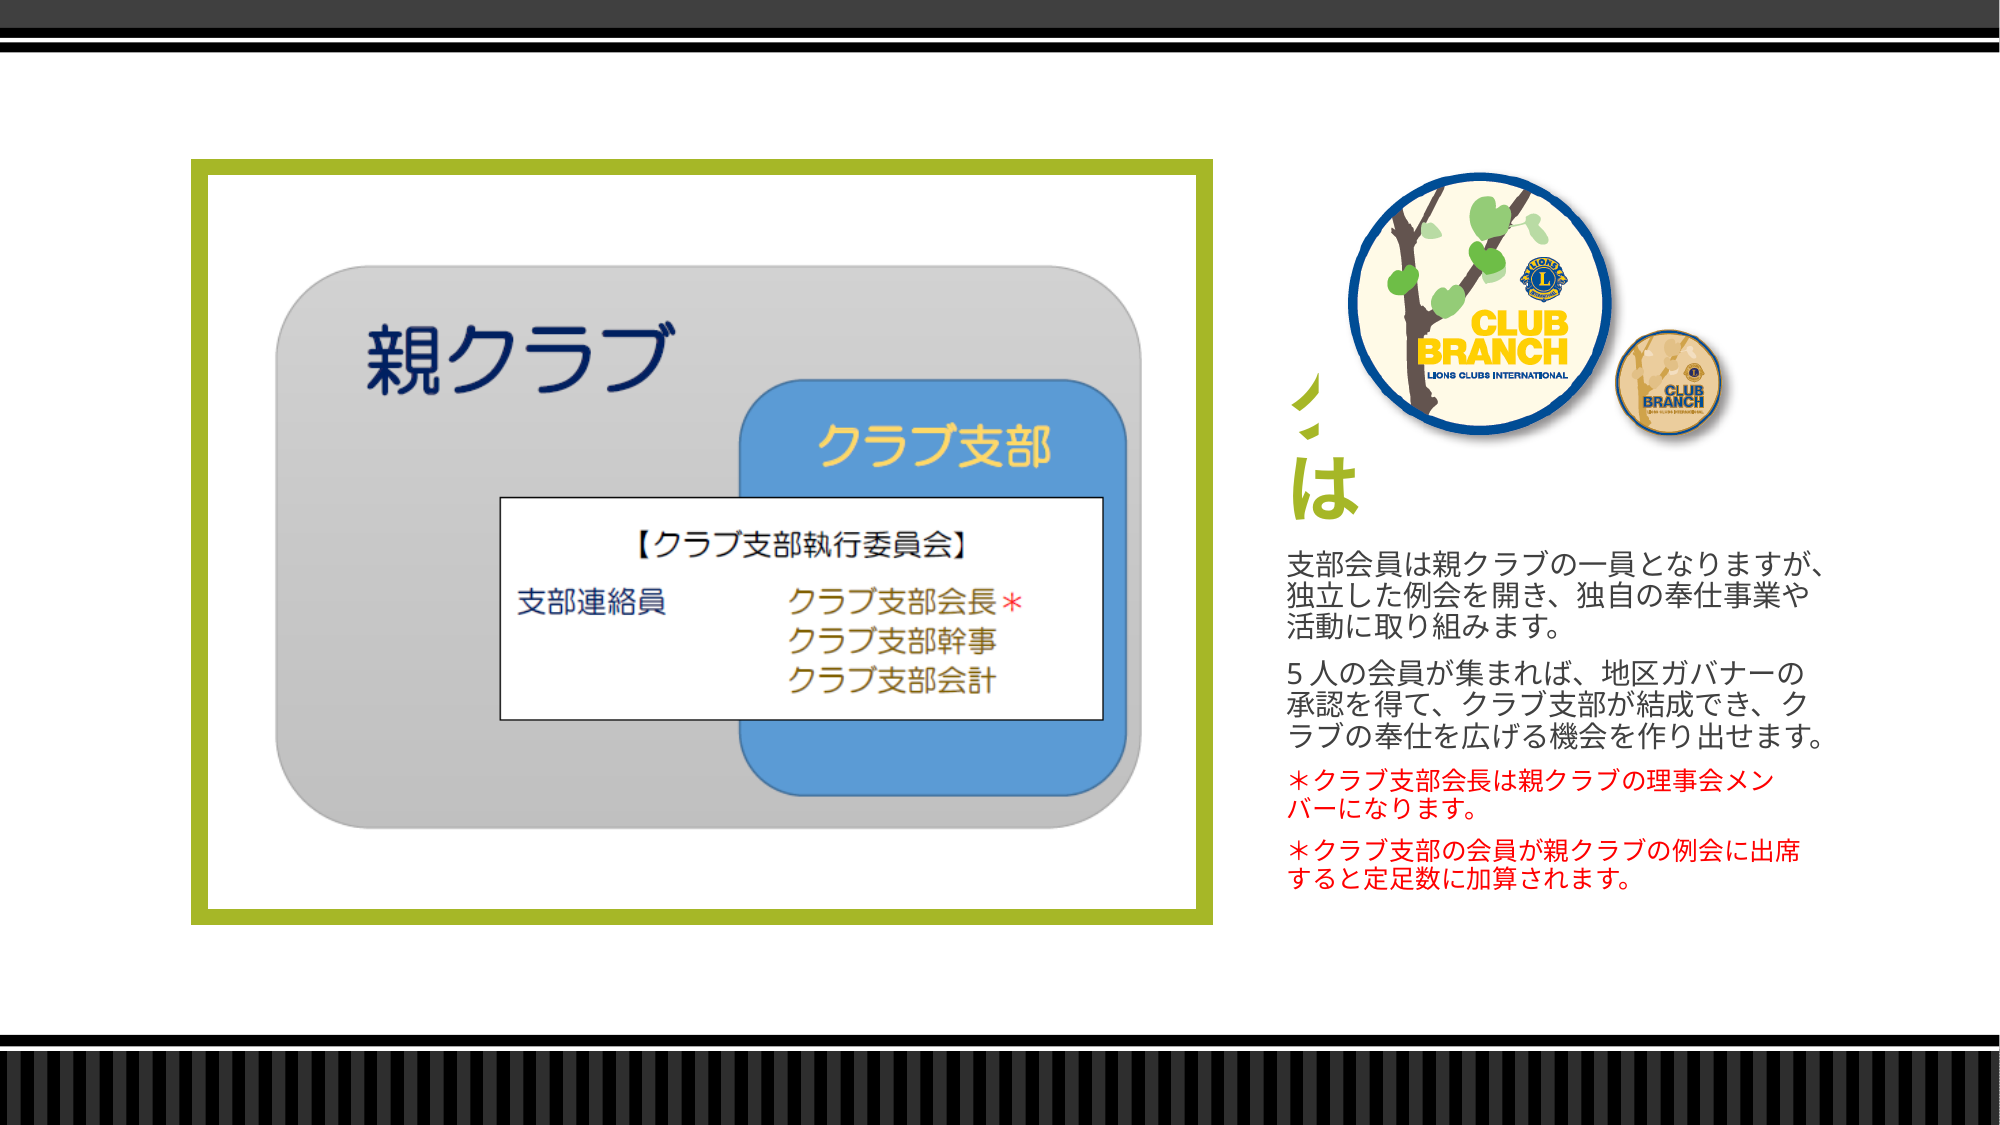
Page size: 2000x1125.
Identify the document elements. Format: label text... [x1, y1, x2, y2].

picture [1318, 136, 1740, 454]
list 支部会員は親クラブの一員となりますが、独立した例会を開き、独自の奉仕事業や活動に取り組みます。 5人の会員が集まれば、地区ガバナーの承認を得て、クラブ支部が結成でき、クラブの奉仕を広げる機会を作り出せます。 ＊クラブ支部会長は親クラブの理事会メンバーになります。 ＊クラブ支部の会員が親クラブの例会に出席すると定足数に加算されます。 [1271, 542, 1839, 906]
title クラブ支部とは [1271, 202, 1813, 540]
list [244, 234, 1161, 851]
